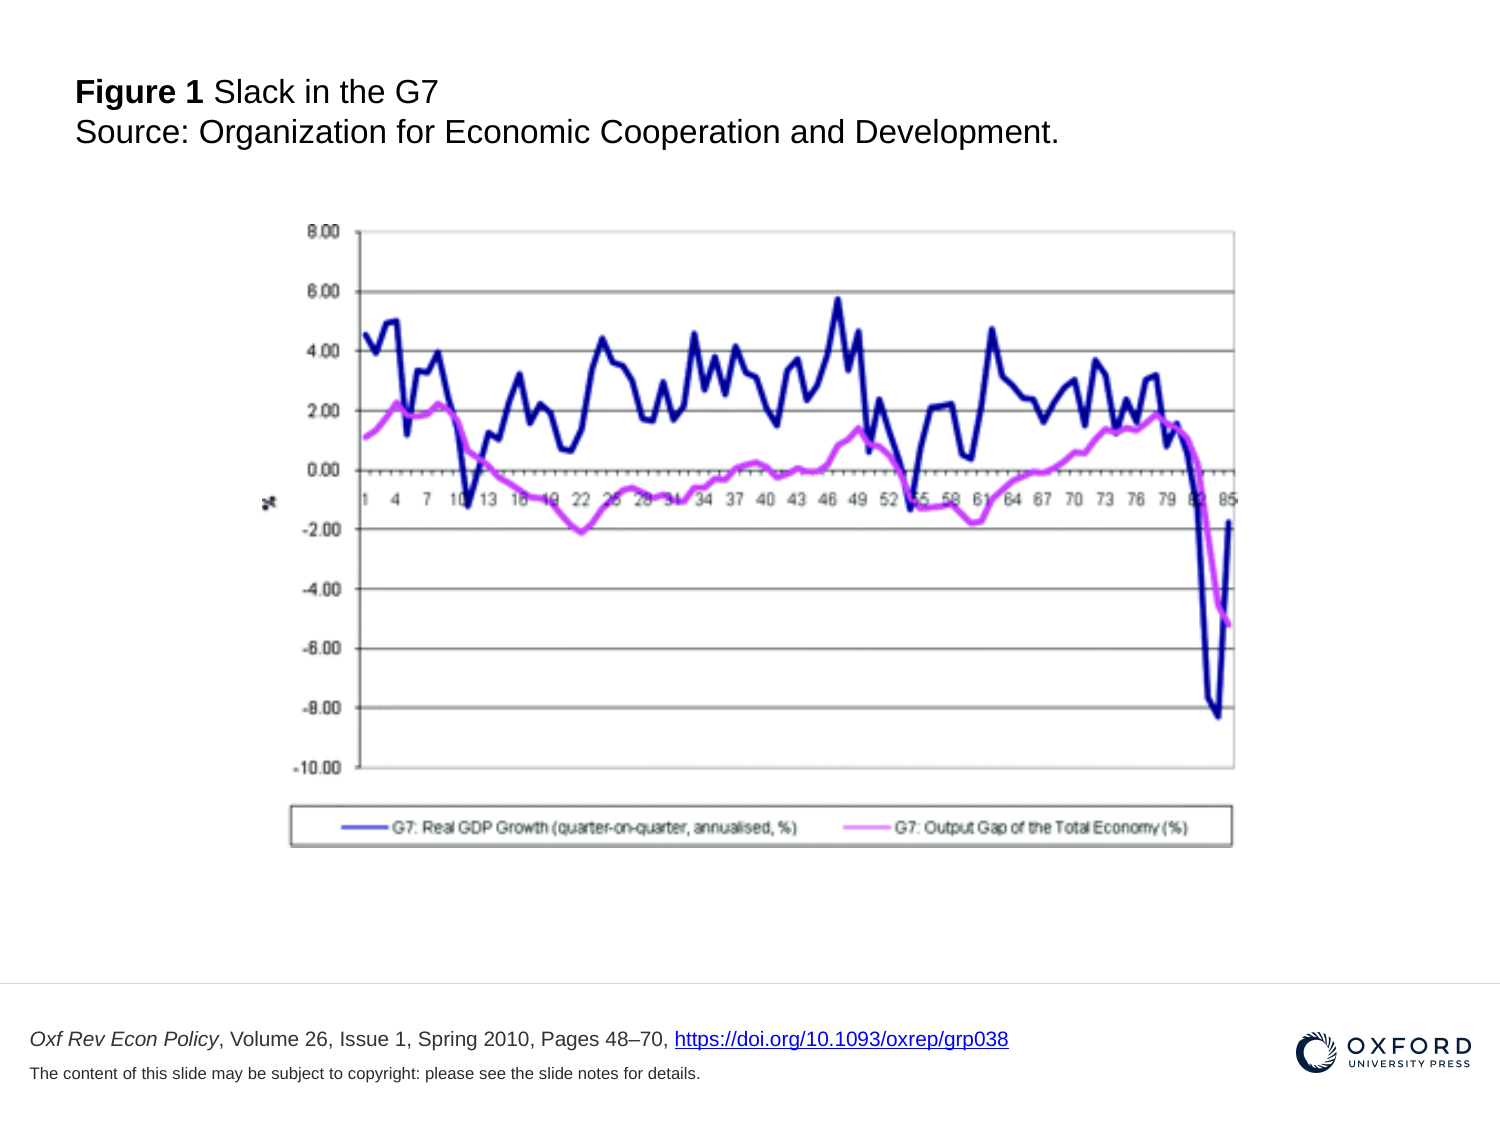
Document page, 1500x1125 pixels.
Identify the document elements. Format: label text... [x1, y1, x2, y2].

title Figure 1 Slack in the G7 Source: Organization for Economic Cooperation and Development. [75, 69, 1078, 171]
picture [1296, 1032, 1471, 1073]
footer Oxf Rev Econ Policy, Volume 26, Issue 1, Spring 2010, Pages 48–70, https://doi.org/10.1093/oxrep/grp038 The content of this slide may be subject to copyright: please see the slide notes for details. [0, 983, 1260, 1125]
picture [262, 224, 1238, 848]
